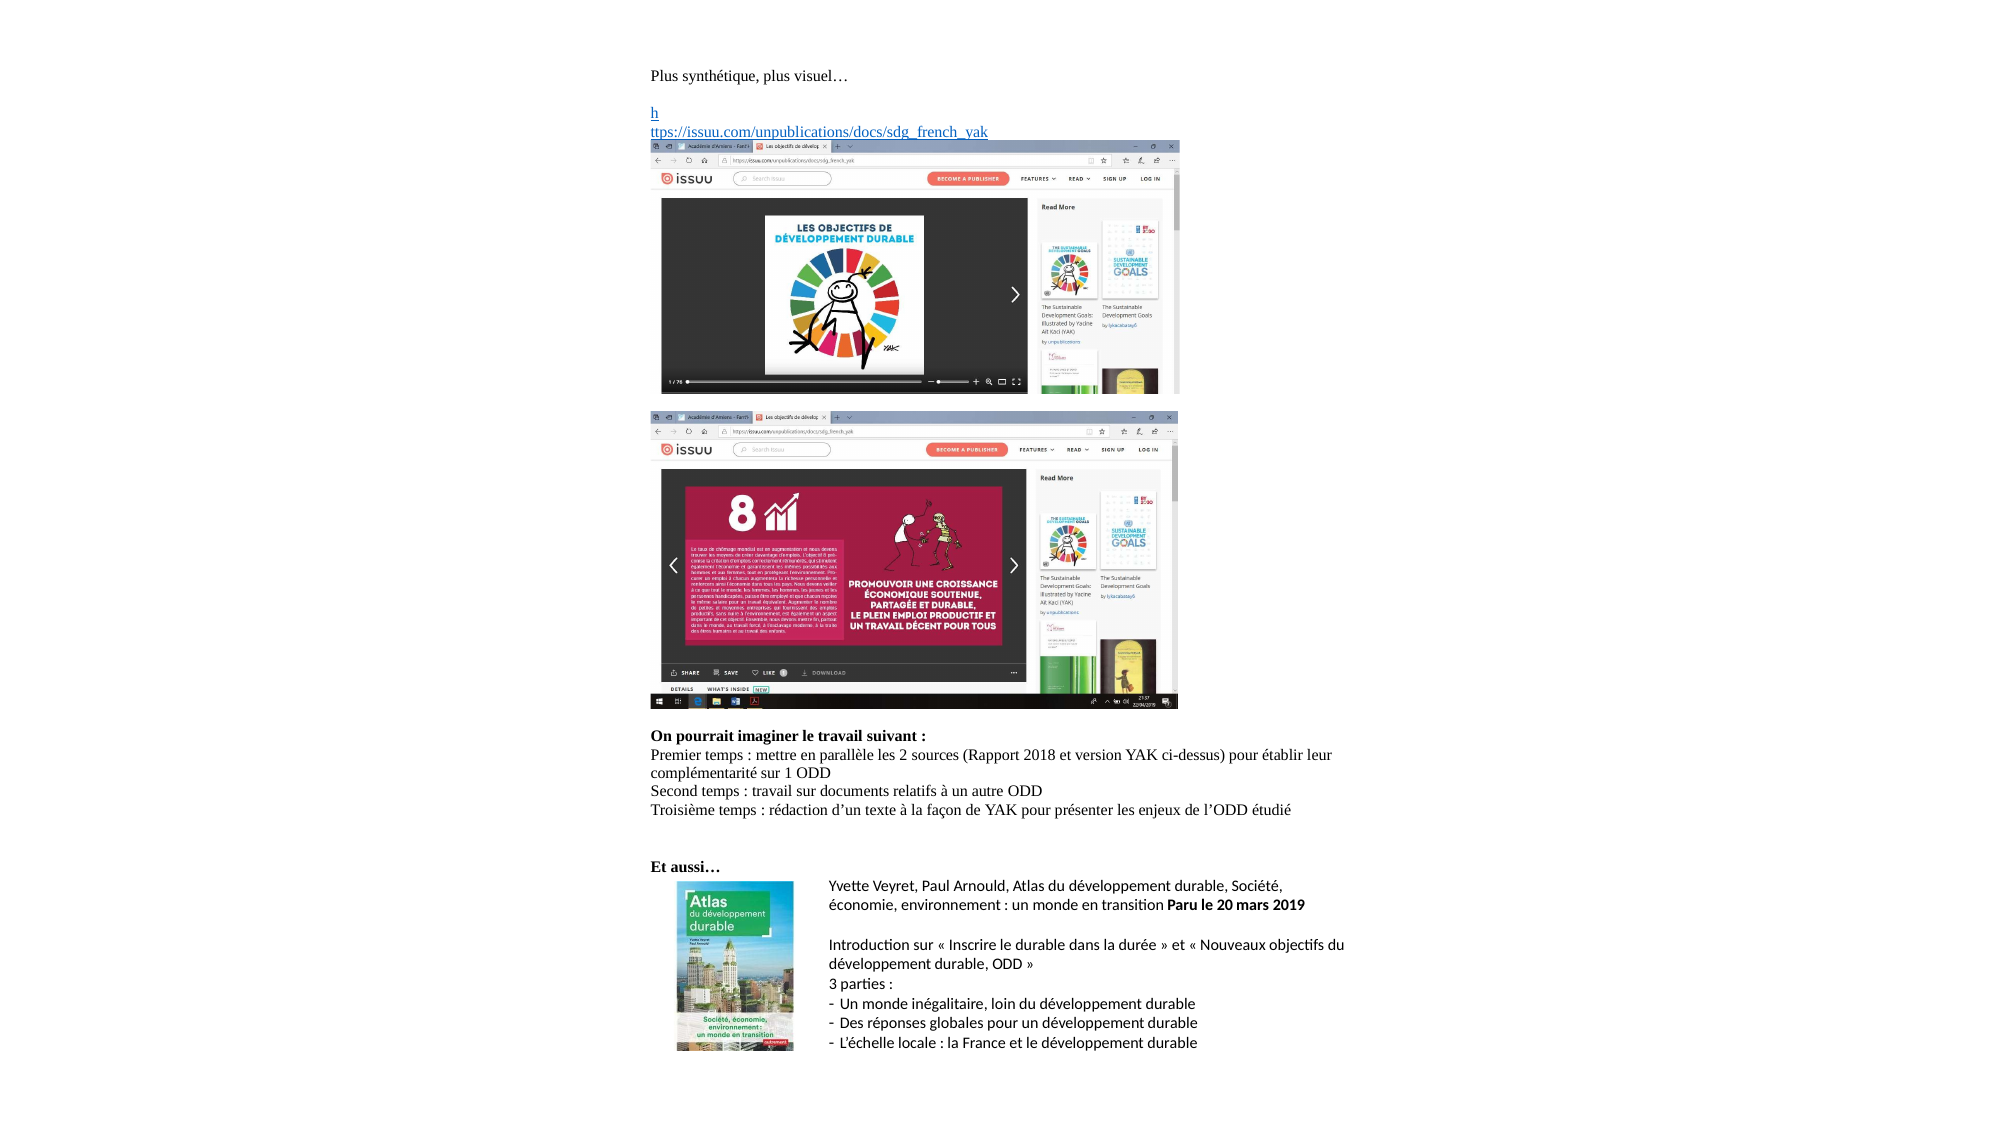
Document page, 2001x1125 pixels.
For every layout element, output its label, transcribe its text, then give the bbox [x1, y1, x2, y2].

text_box [673, 881, 796, 1051]
text_box Plus synthétique, plus visuel… h ttps://issuu.com/unpublications/docs/sdg_french_yak [649, 63, 1001, 142]
text_box On pourrait imaginer le travail suivant : Premier temps : mettre en parallèle les 2 sources (Rapport 2018 et version YAK ci-dessus) pour établir leur complémentarité sur 1 ODD Second temps : travail sur documents relatifs à un autre ODD Troisième temps : rédaction d’un texte à la façon de YAK pour présenter les enjeux de l’ODD étudié Et aussi… Yvette Veyret, Paul Arnould, Atlas du développement durable, Société, économie, environnement : un monde en transition Paru le 20 mars 2019 Introduction sur « Inscrire le durable dans la durée » et « Nouveaux objectifs du développement durable, ODD » 3 parties : Un monde inégalitaire, loin du développement durable Des réponses globales pour un développement durable L’échelle locale : la France et le développement durable [649, 724, 1350, 1052]
text_box [650, 140, 1180, 394]
text_box [650, 411, 1178, 709]
